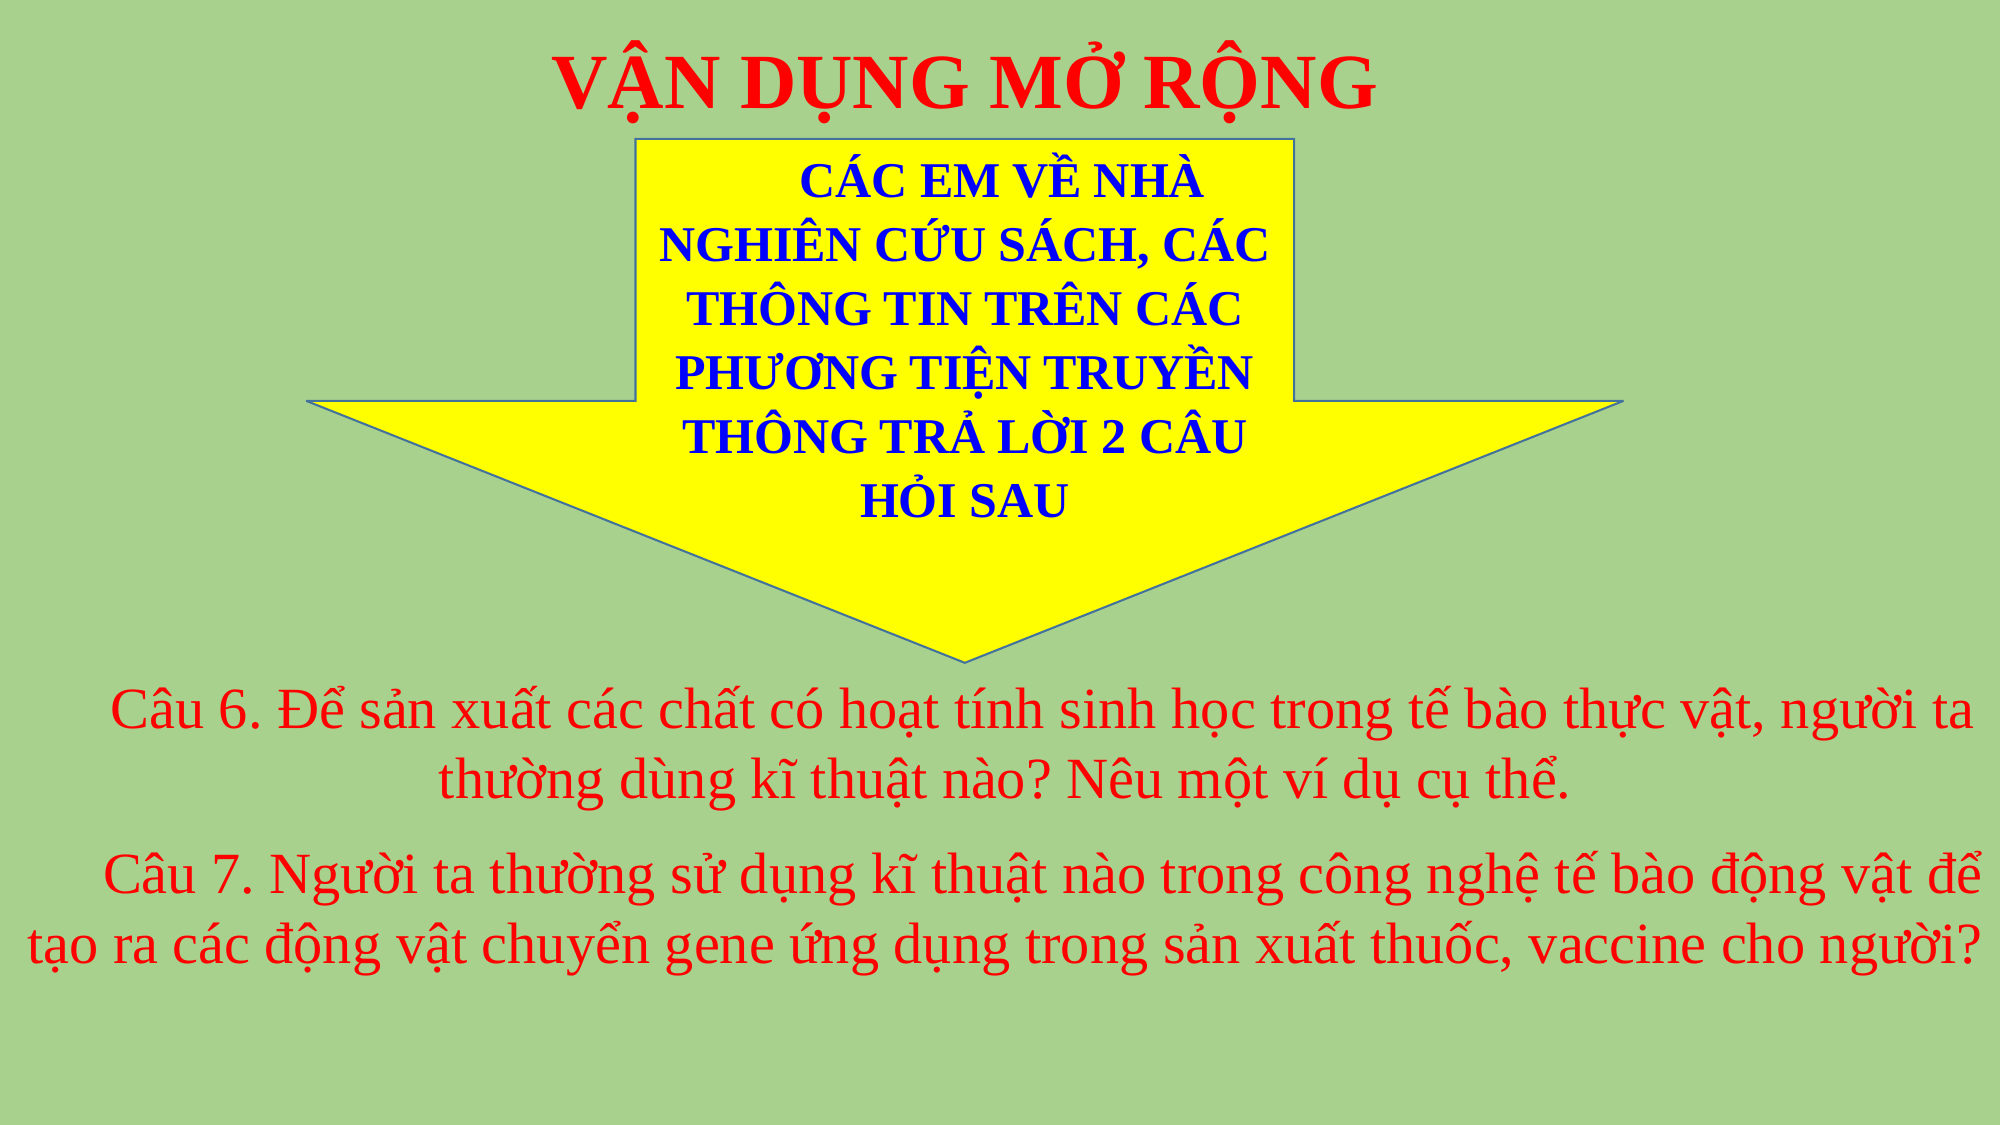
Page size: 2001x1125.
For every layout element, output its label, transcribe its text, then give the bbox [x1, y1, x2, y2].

text_box VẬN DỤNG MỞ RỘNG [536, 22, 1394, 132]
text_box CÁC EM VỀ NHÀ NGHIÊN CỨU SÁCH, CÁC THÔNG TIN TRÊN CÁC PHƯƠNG TIỆN TRUYỀN THÔNG TRẢ LỜI 2 CÂU HỎI SAU [305, 137, 1624, 664]
text_box Câu 6. Để sản xuất các chất có hoạt tính sinh học trong tế bào thực vật, người ta thường dùng kĩ thuật nào? Nêu một ví dụ cụ thể. Câu 7. Người ta thường sử dụng kĩ thuật nào trong công nghệ tế bào động vật để tạo ra các động vật chuyển gene ứng dụng trong sản xuất thuốc, vaccine cho người? [0, 662, 2000, 983]
